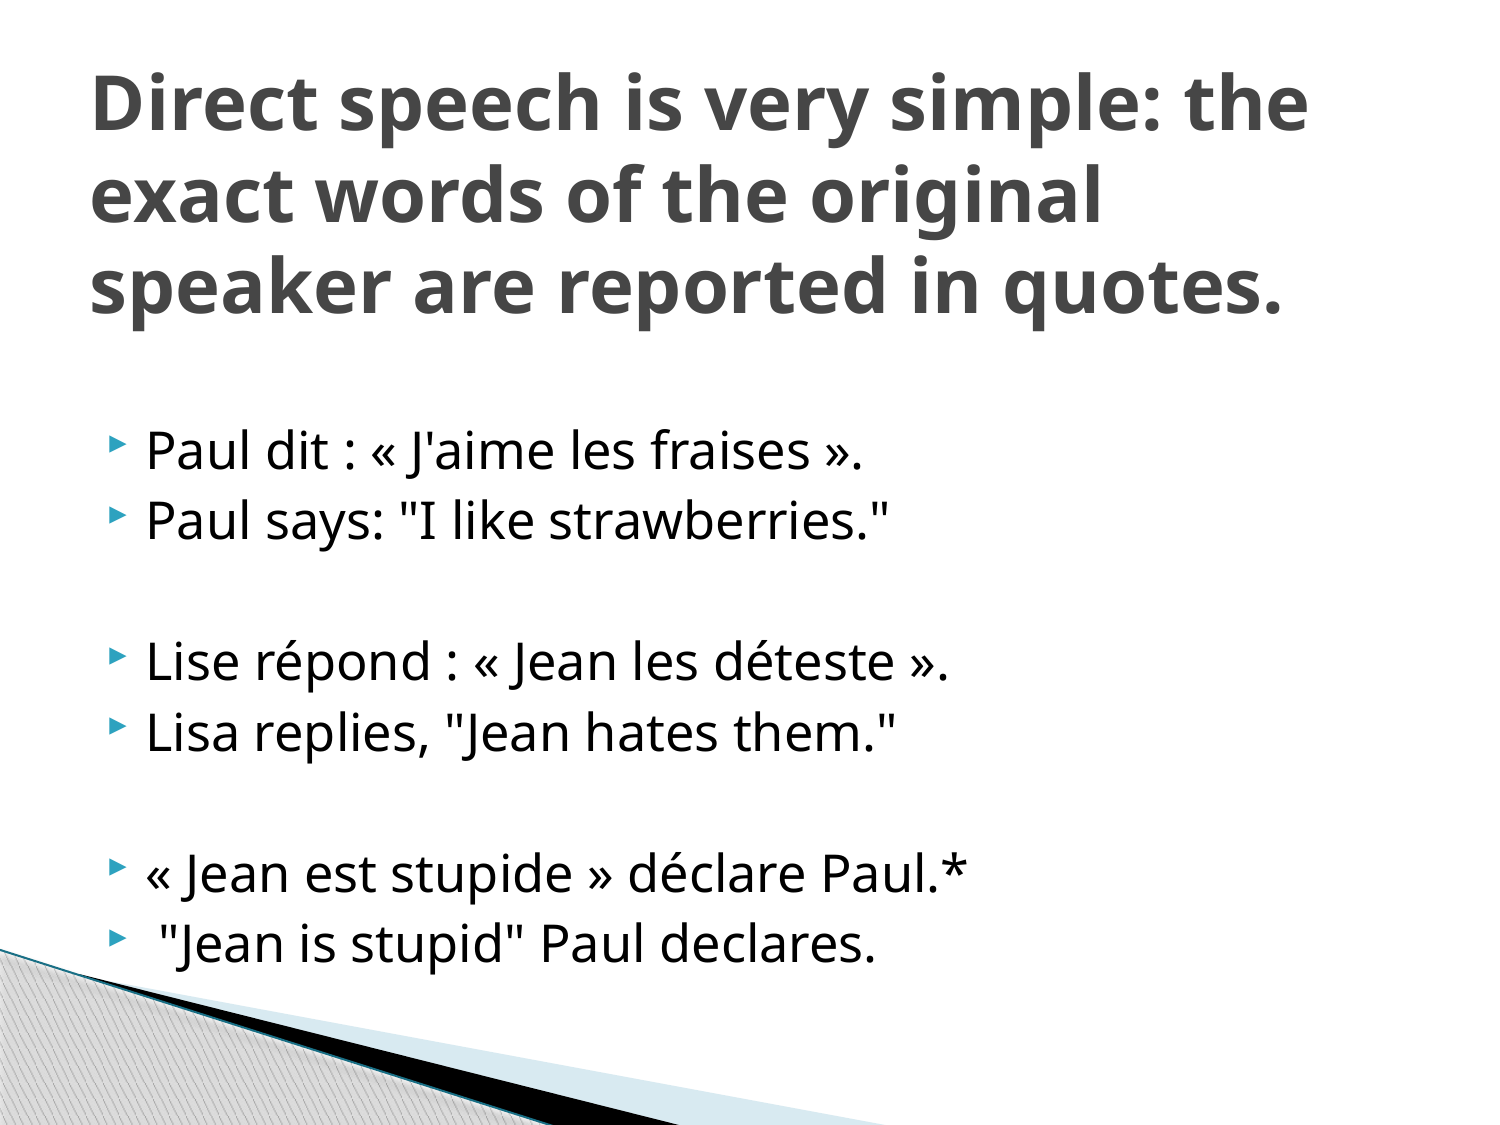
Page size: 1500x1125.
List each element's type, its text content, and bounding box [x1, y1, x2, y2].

list Paul dit : « J'aime les fraises ». Paul says: "I like strawberries." Lise répond : « Jean les déteste ». Lisa replies, "Jean hates them." « Jean est stupide » déclare Paul.* "Jean is stupid" Paul declares. [75, 409, 1425, 986]
title Direct speech is very simple: the exact words of the original speaker are reported in quotes. [75, 45, 1425, 339]
